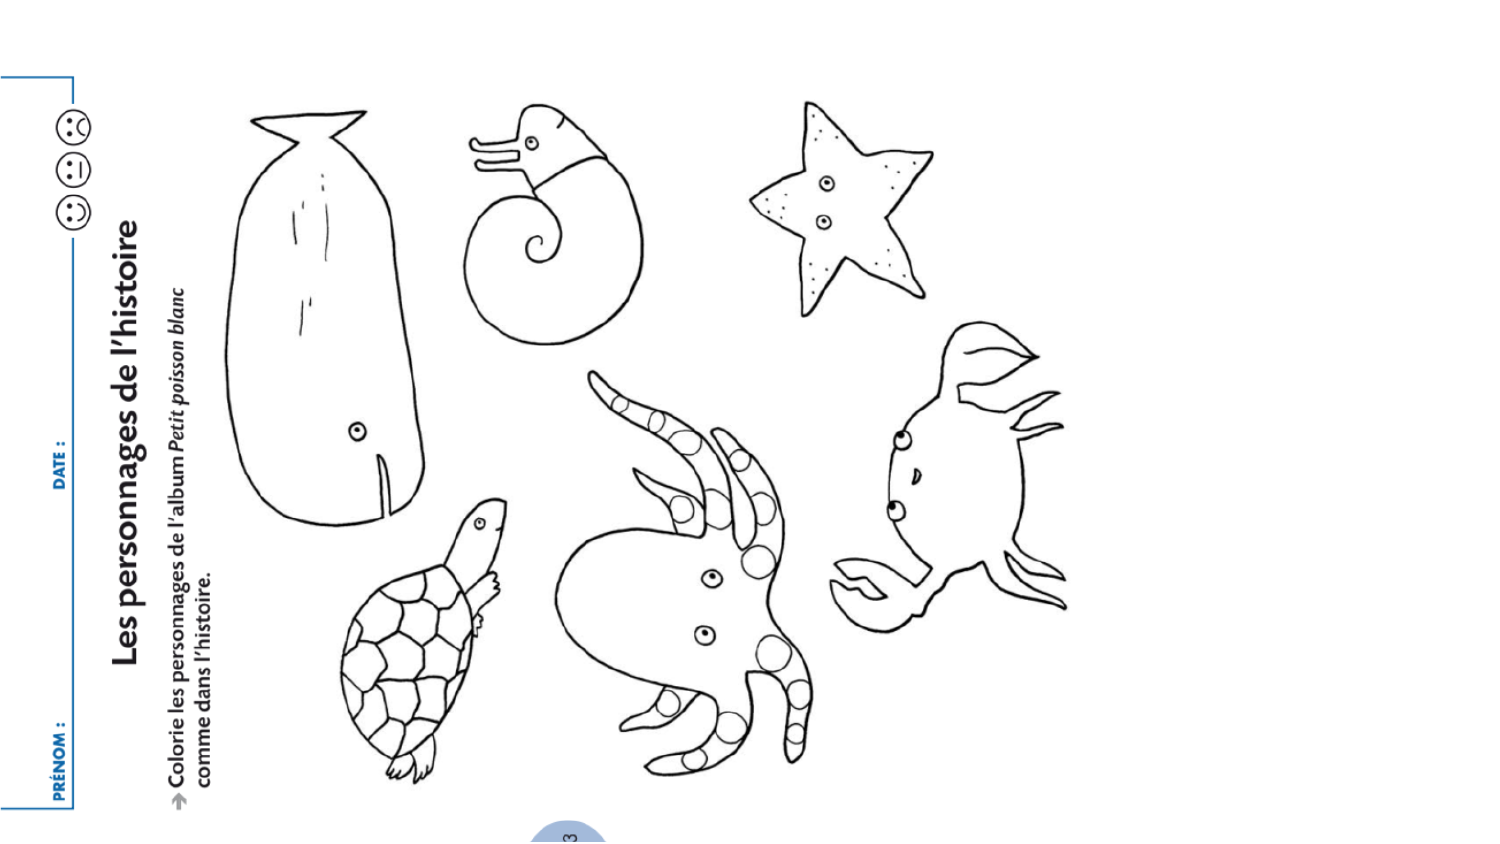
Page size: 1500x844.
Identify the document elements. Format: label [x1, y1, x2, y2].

picture [2, 0, 1084, 844]
